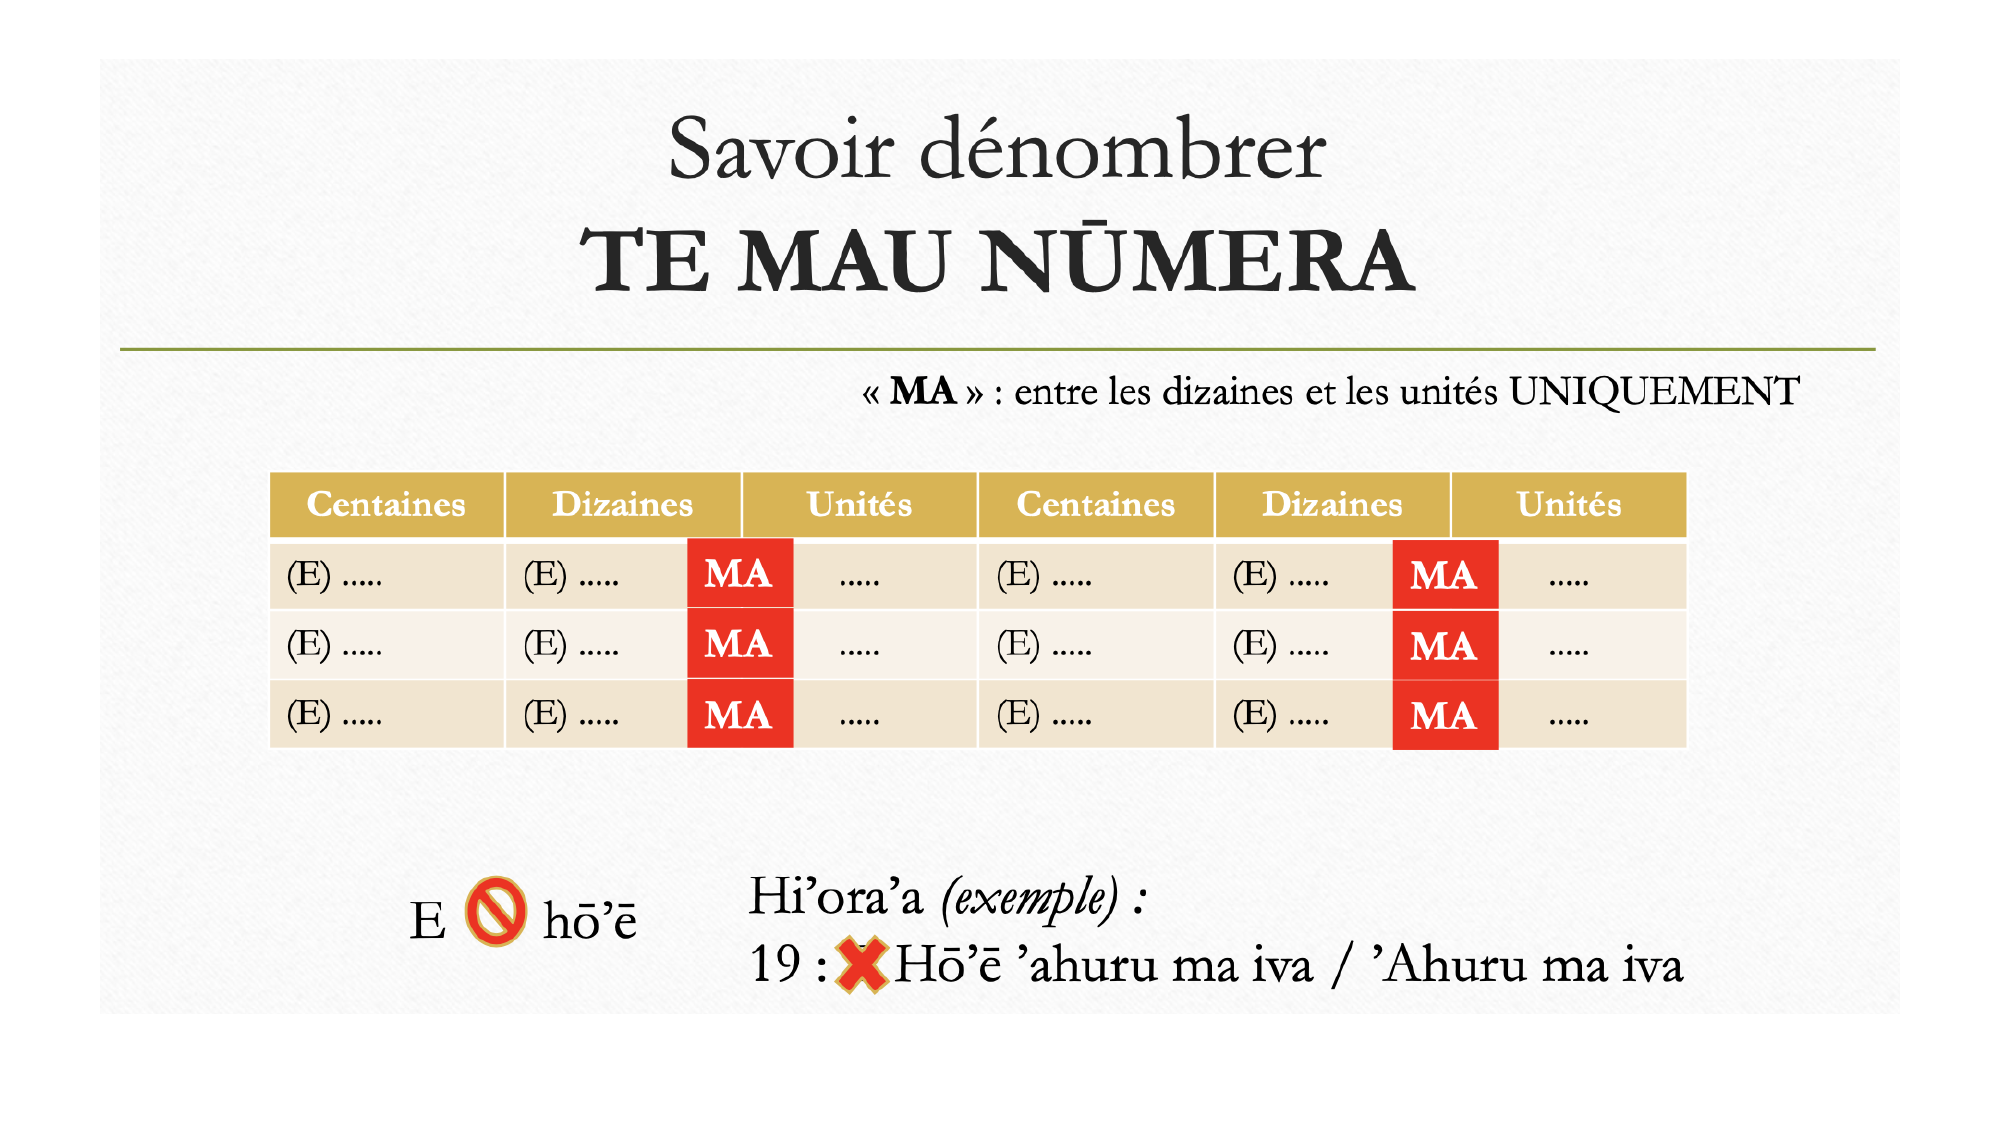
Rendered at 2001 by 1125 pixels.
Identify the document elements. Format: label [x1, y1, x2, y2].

list [100, 59, 1900, 1014]
